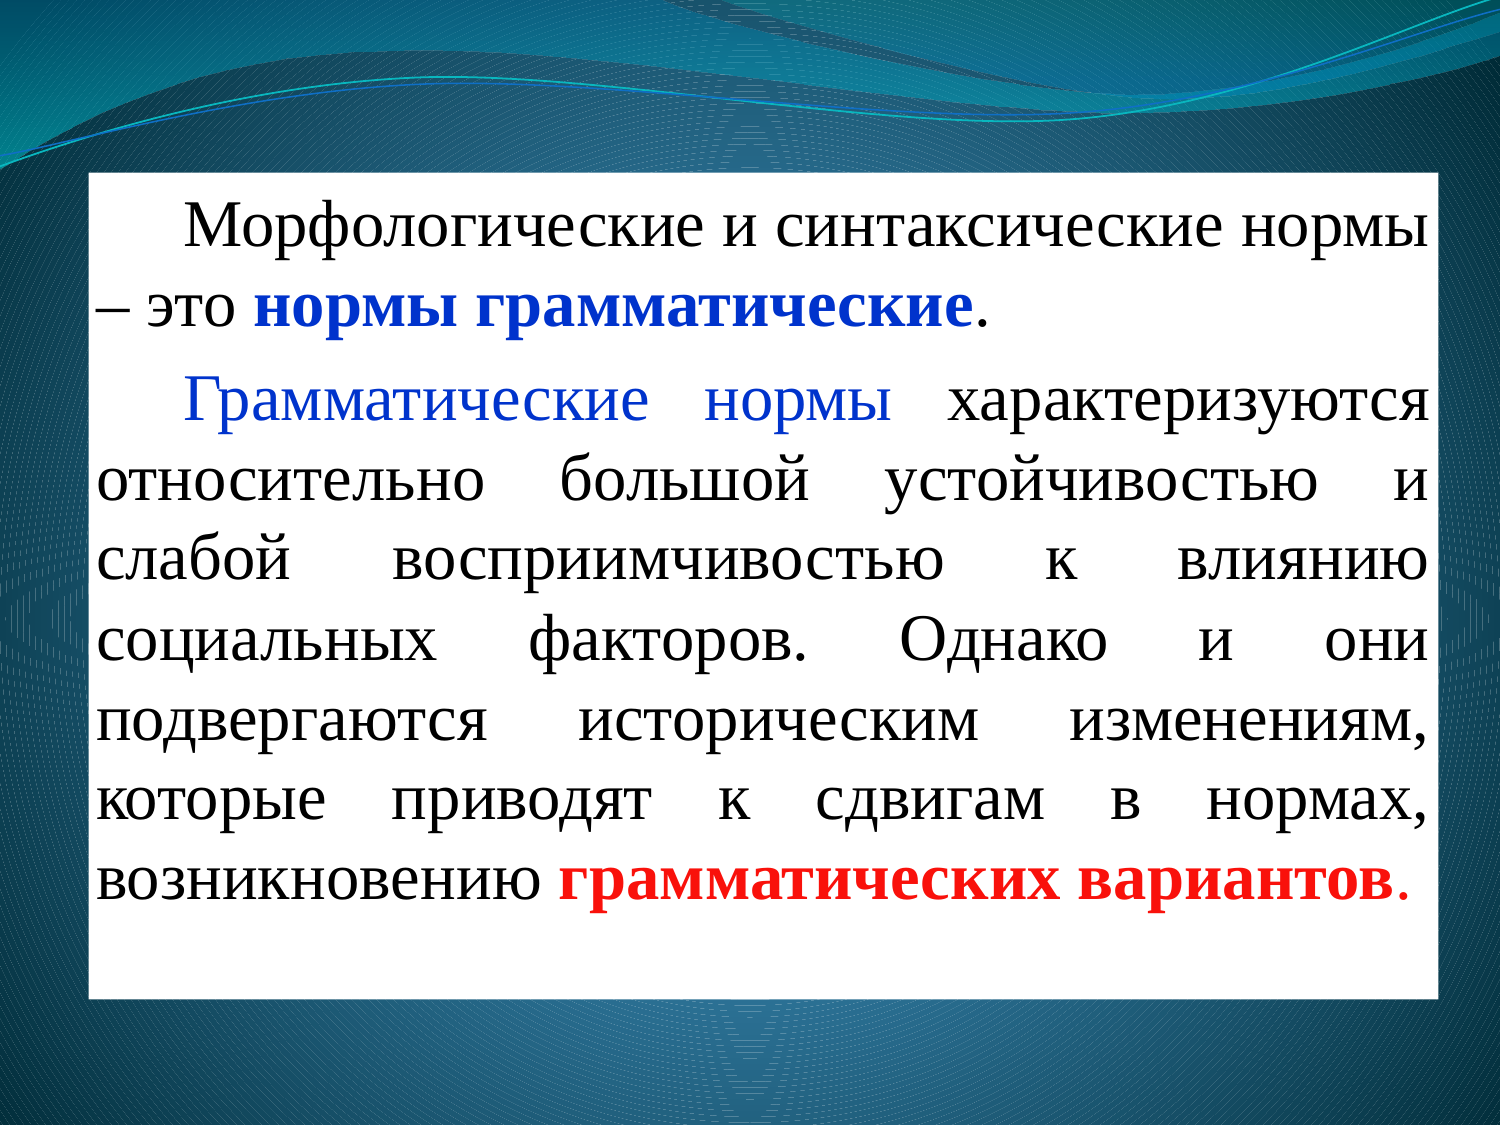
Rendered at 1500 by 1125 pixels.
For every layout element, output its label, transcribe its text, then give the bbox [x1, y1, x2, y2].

list Морфологические и синтаксические нормы – это нормы грамматические. Грамматические нормы характеризуются относительно большой устойчивостью и слабой восприимчивостью к влиянию социальных факторов. Однако и они подвергаются историческим изменениям, которые приводят к сдвигам в нормах, возникновению грамматических вариантов. [88, 172, 1439, 1000]
